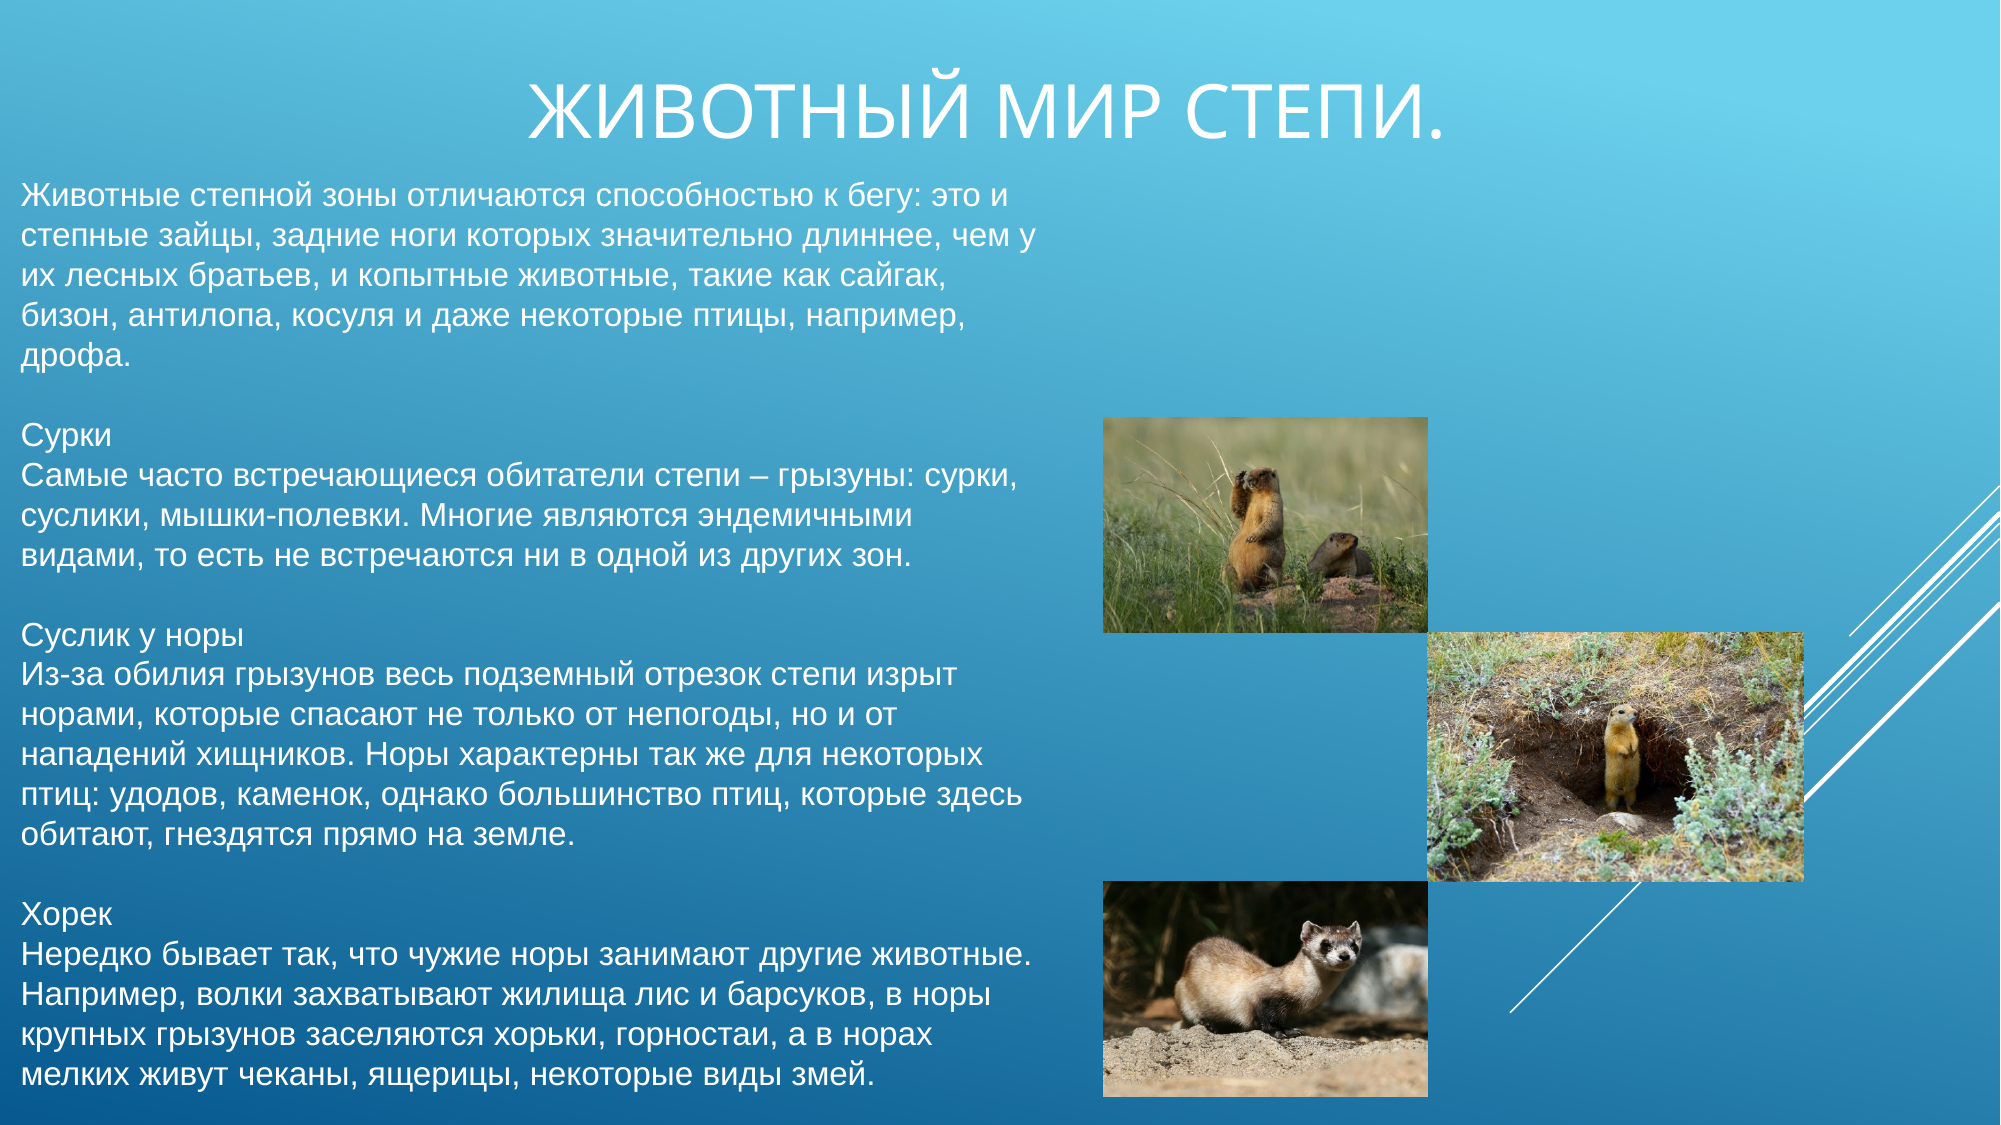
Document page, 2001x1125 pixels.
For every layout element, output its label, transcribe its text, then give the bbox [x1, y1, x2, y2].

picture [1103, 416, 1805, 1098]
text_box Животные степной зоны отличаются способностью к бегу: это и степные зайцы, задние ноги которых значительно длиннее, чем у их лесных братьев, и копытные животные, такие как сайгак, бизон, антилопа, косуля и даже некоторые птицы, например, дрофа. Сурки Самые часто встречающиеся обитатели степи – грызуны: сурки, суслики, мышки-полевки. Многие являются эндемичными видами, то есть не встречаются ни в одной из других зон. Суслик у норы Из-за обилия грызунов весь подземный отрезок степи изрыт норами, которые спасают не только от непогоды, но и от нападений хищников. Норы характерны так же для некоторых птиц: удодов, каменок, однако большинство птиц, которые здесь обитают, гнездятся прямо на земле. Хорек Нередко бывает так, что чужие норы занимают другие животные. Например, волки захватывают жилища лис и барсуков, в норы крупных грызунов заселяются хорьки, горностаи, а в норах мелких живут чеканы, ящерицы, некоторые виды змей. [20, 173, 1047, 1092]
title Животный мир степи. [125, 0, 1851, 218]
